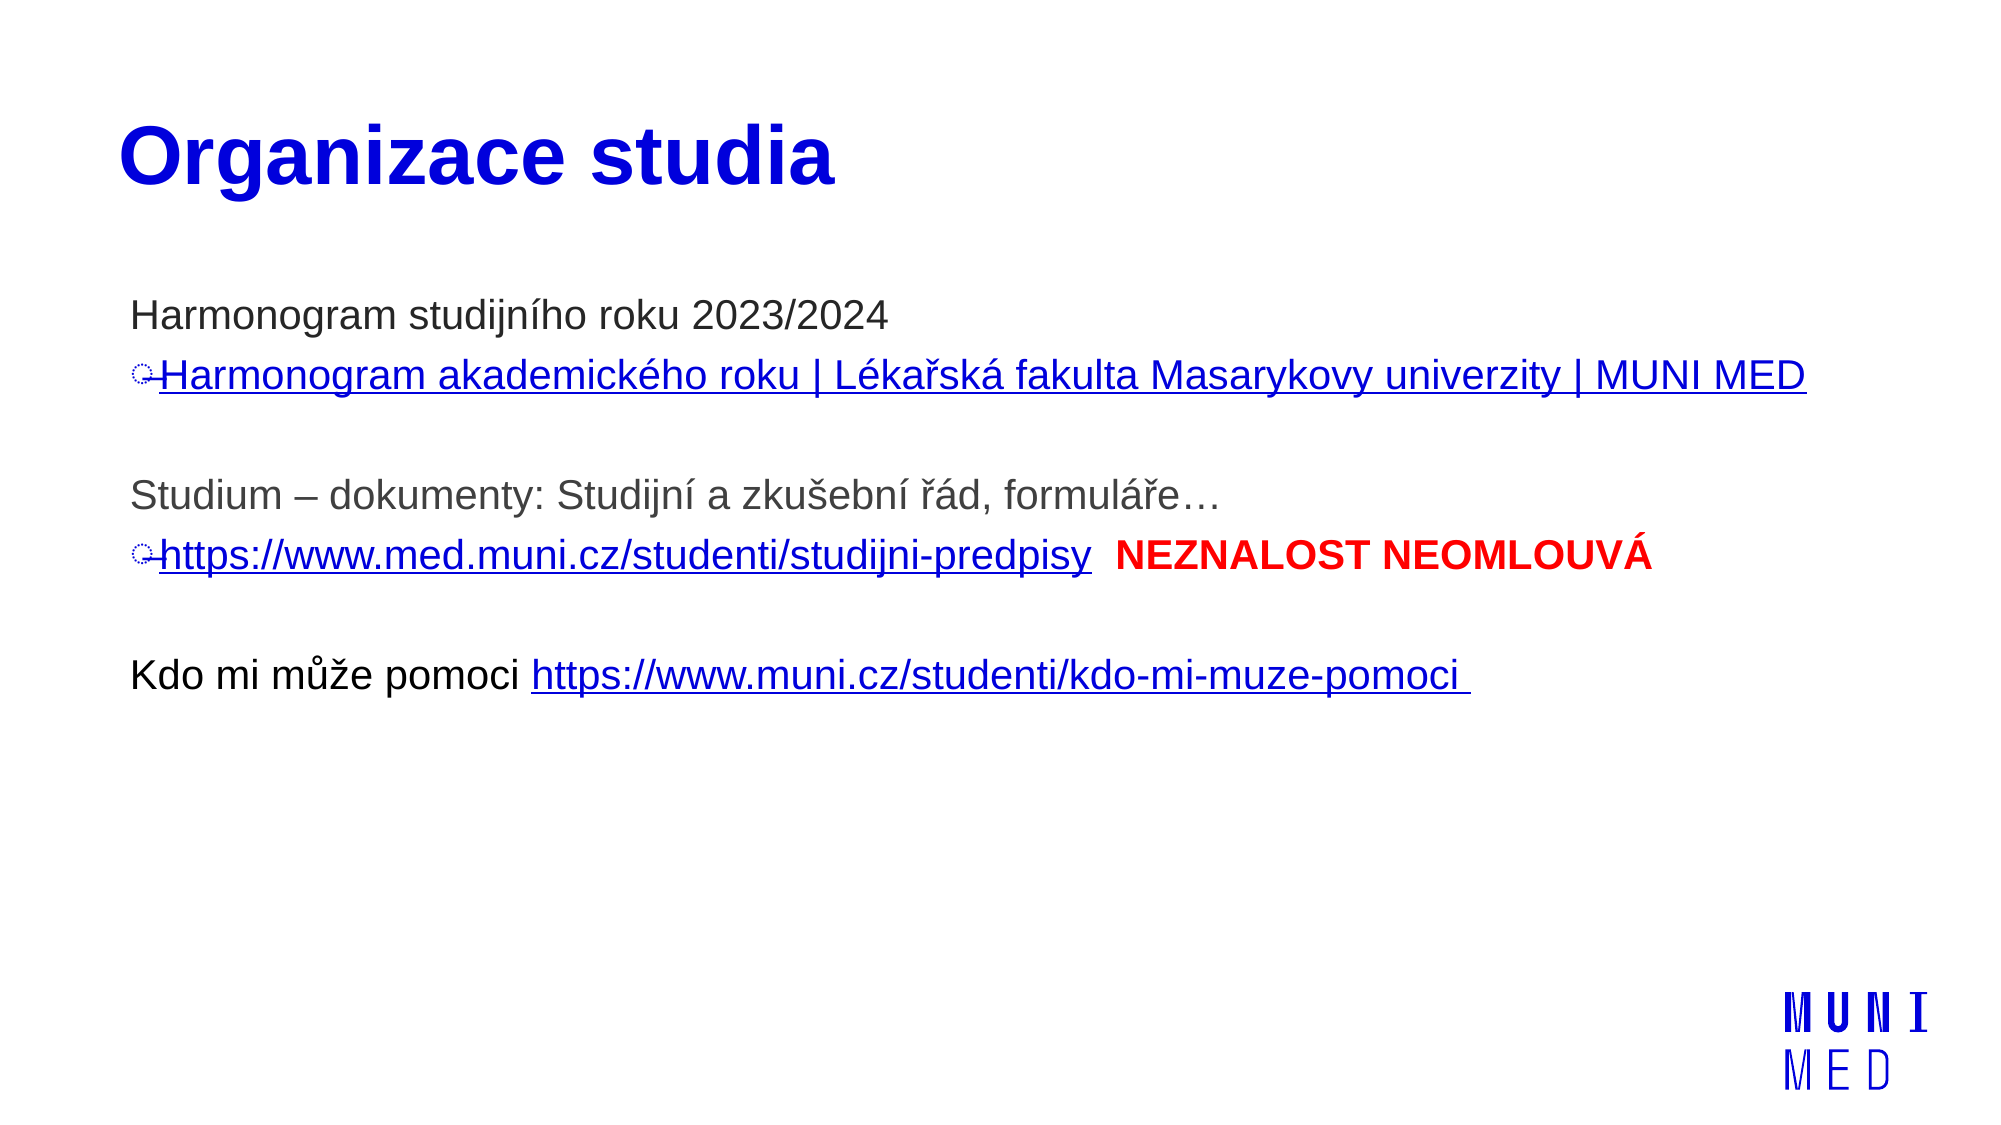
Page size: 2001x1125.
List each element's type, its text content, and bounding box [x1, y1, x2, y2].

title Organizace studia [118, 118, 1883, 193]
list Harmonogram studijního roku 2023/2024 Harmonogram akademického roku | Lékařská fakulta Masarykovy univerzity | MUNI MED Studium – dokumenty: Studijní a zkušební řád, formuláře… https://www.med.muni.cz/studenti/studijni-predpisy NEZNALOST NEOMLOUVÁ Kdo mi může pomoci https://www.muni.cz/studenti/kdo-mi-muze-pomoci [118, 277, 1883, 957]
